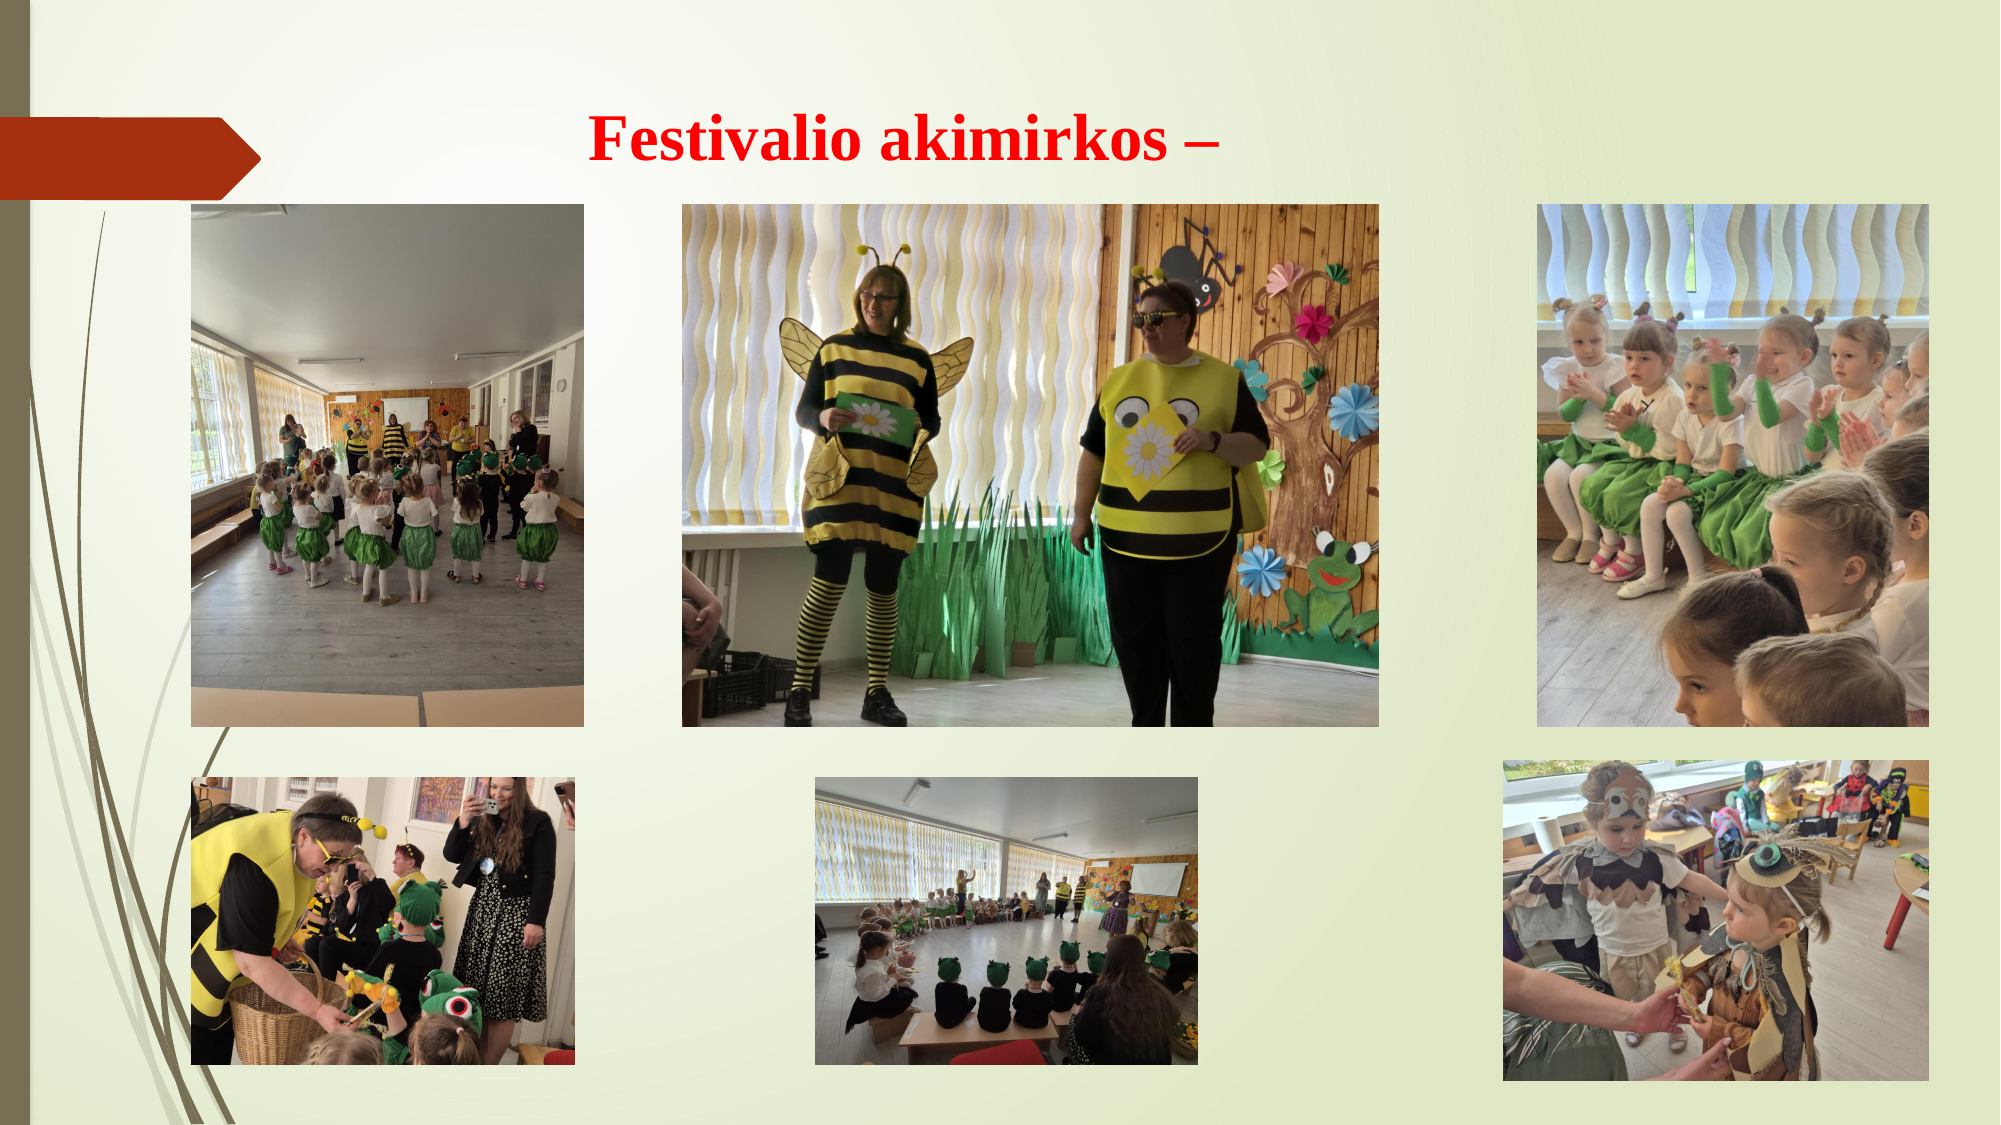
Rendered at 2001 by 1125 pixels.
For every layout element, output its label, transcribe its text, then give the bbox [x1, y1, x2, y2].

picture [191, 203, 584, 727]
picture [682, 203, 1379, 727]
picture [1536, 203, 1929, 727]
picture [814, 776, 1199, 1065]
text_box Festivalio akimirkos – [574, 86, 1252, 182]
picture [1502, 760, 1929, 1081]
picture [191, 776, 575, 1065]
